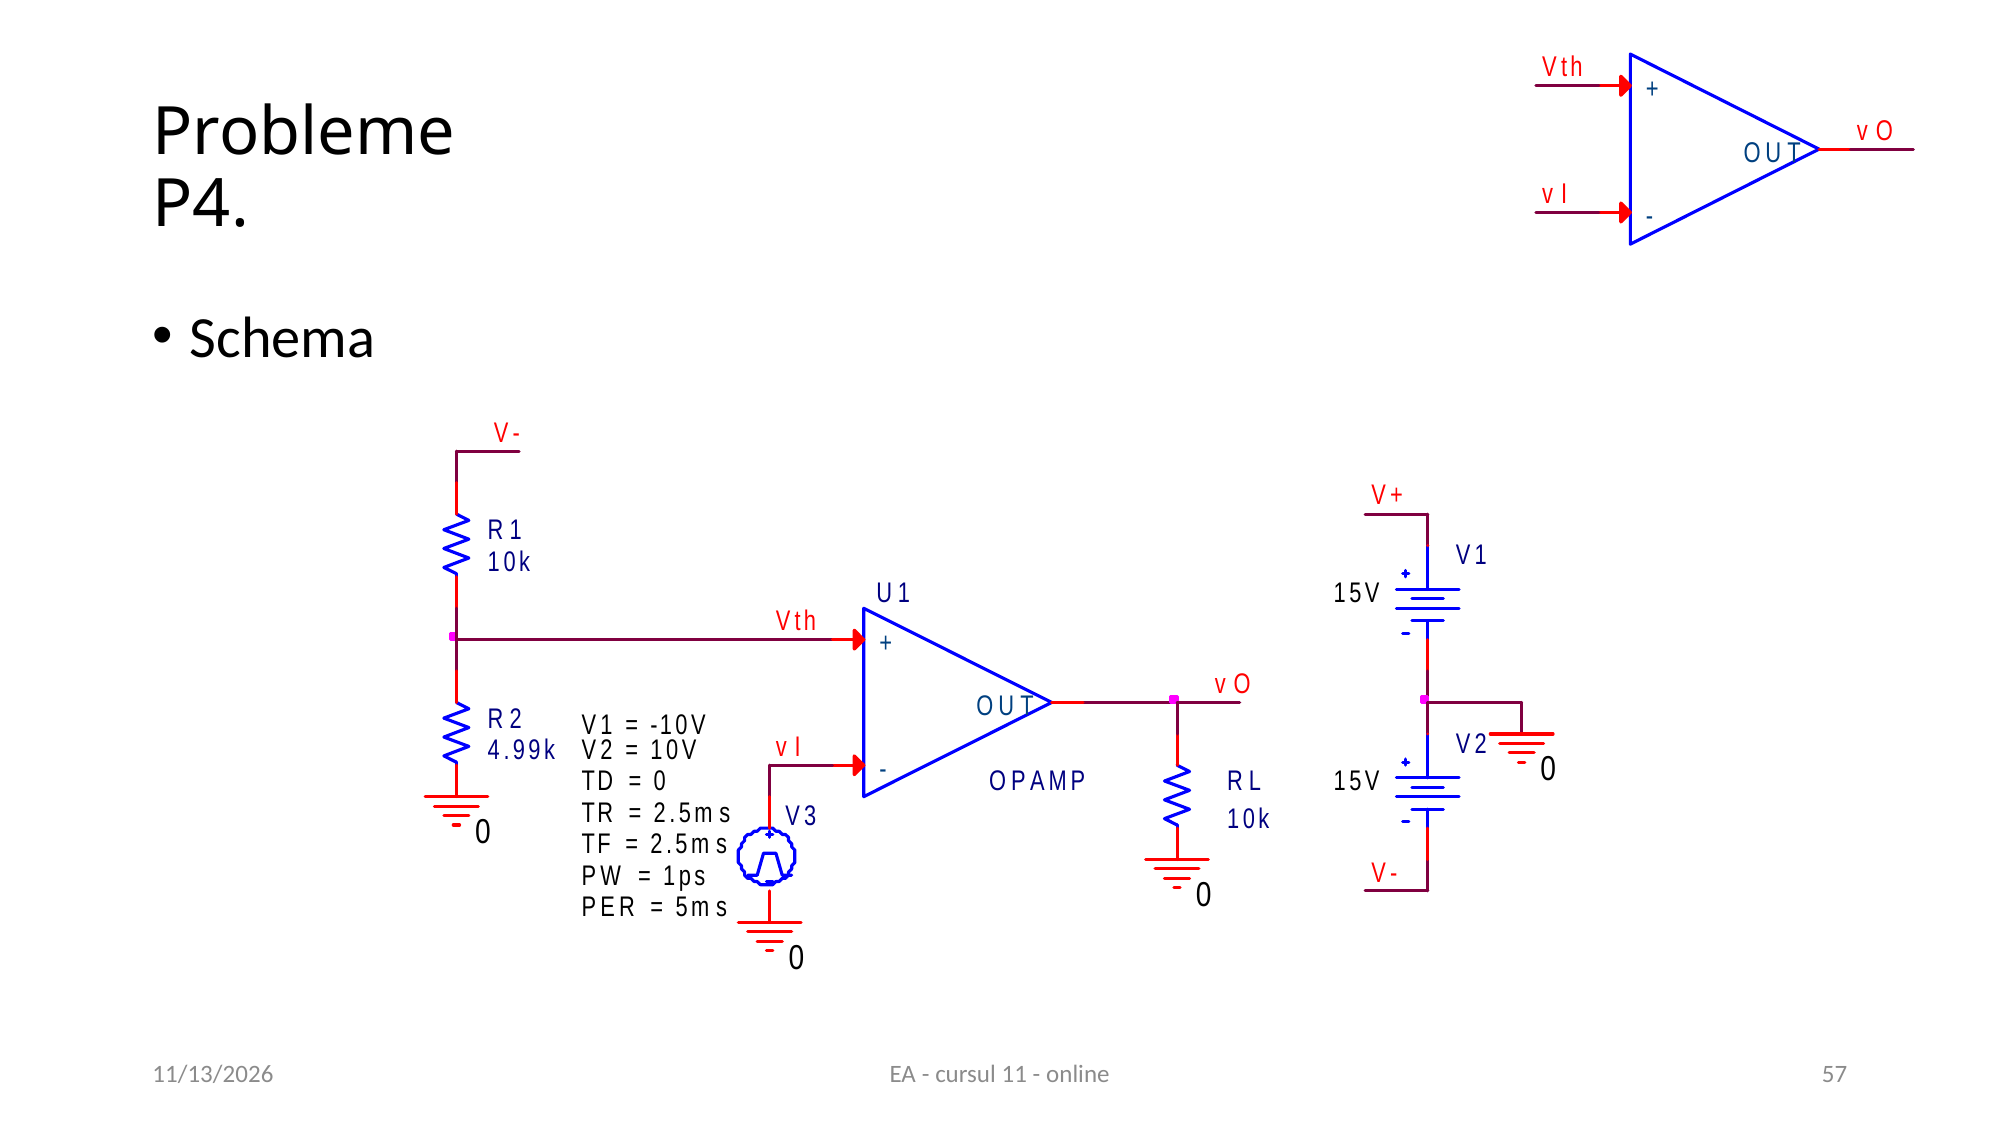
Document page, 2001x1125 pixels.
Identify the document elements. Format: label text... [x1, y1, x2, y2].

picture [406, 388, 1594, 1001]
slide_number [137, 1042, 588, 1103]
slide_number 57 [1412, 1042, 1863, 1103]
list Schema [137, 299, 1863, 1014]
title Probleme P4. [137, 59, 1863, 278]
picture [1507, 22, 1942, 248]
footer EA - cursul 11 - online [662, 1042, 1338, 1103]
